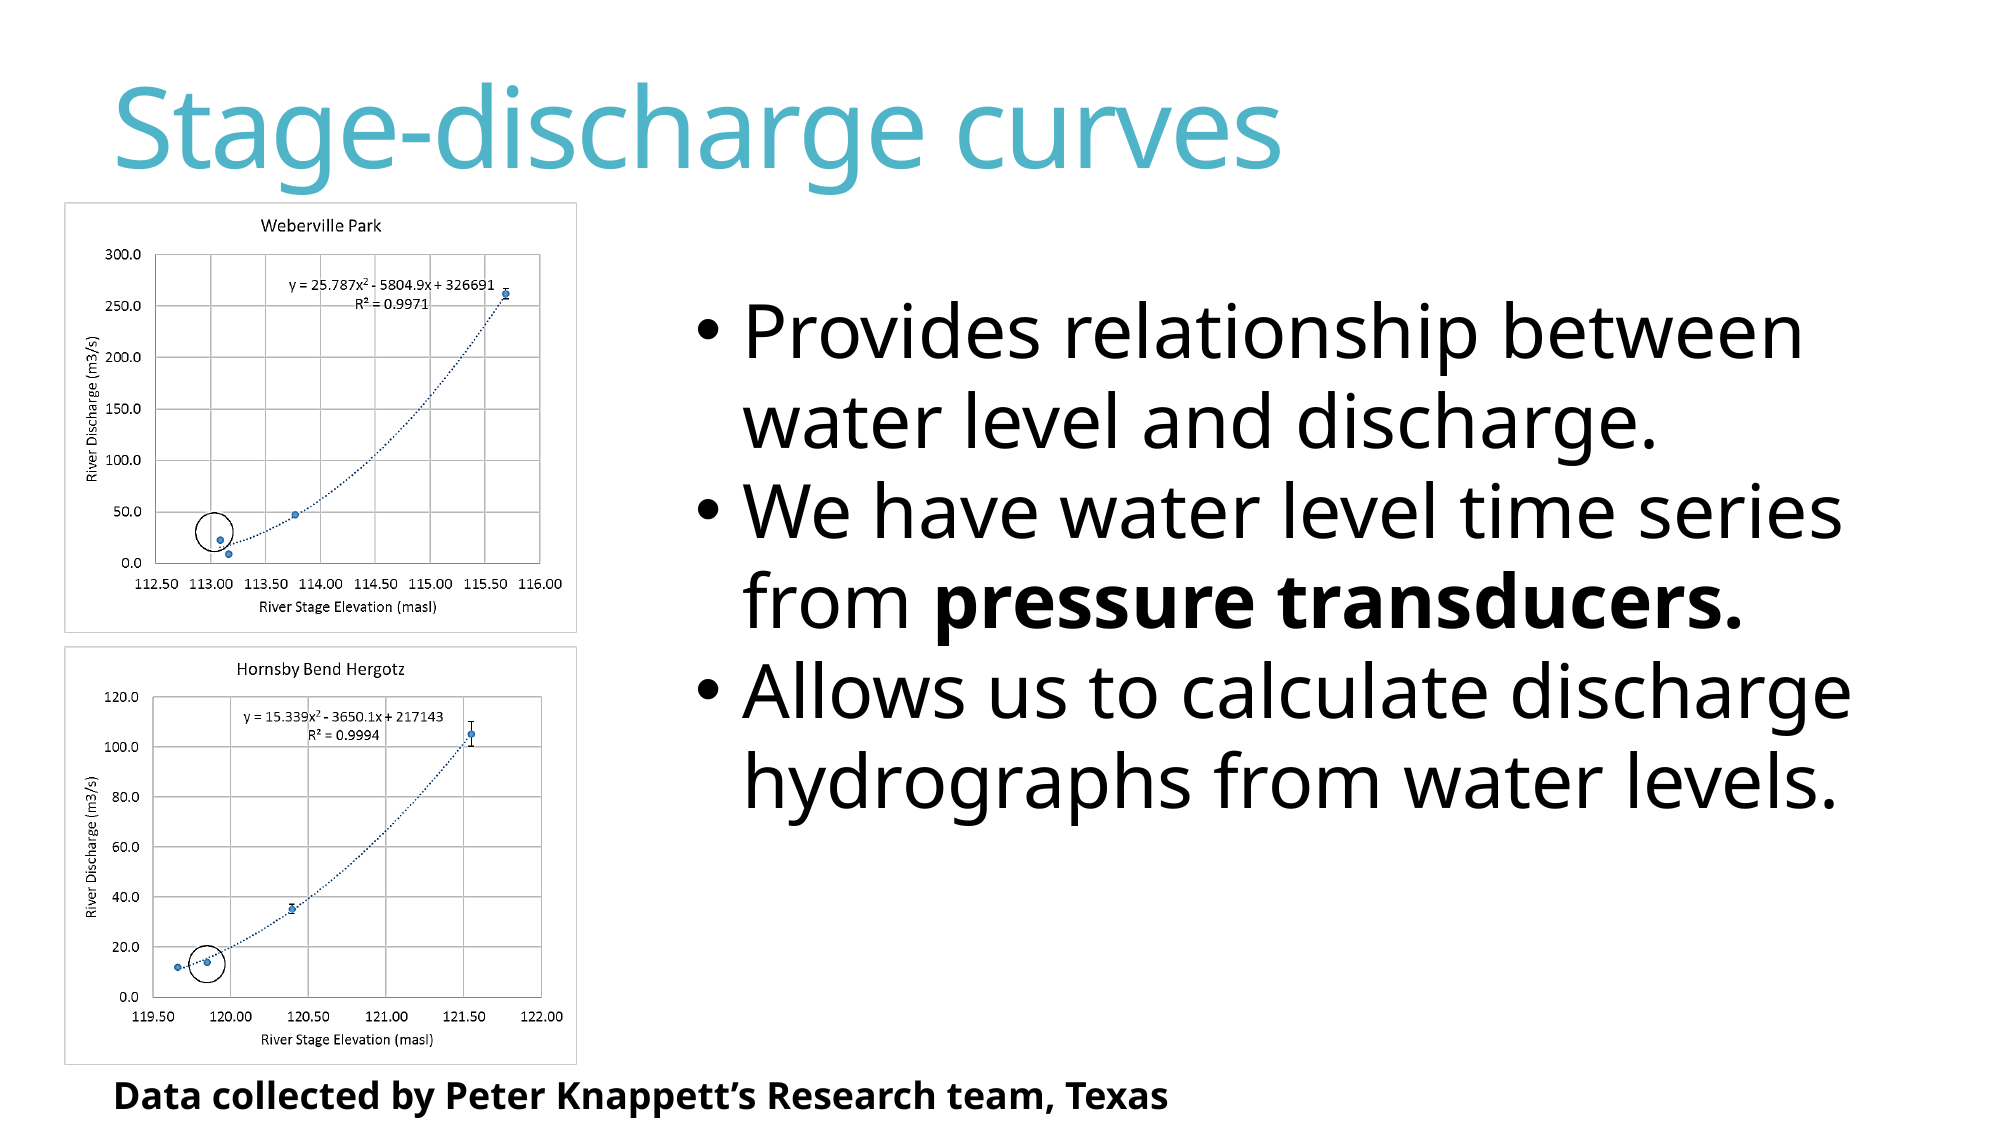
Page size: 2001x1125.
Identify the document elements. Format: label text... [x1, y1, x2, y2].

text_box Stage-discharge curves [98, 69, 1866, 342]
picture [63, 202, 577, 633]
picture [63, 646, 577, 1065]
text_box Provides relationship between water level and discharge. We have water level time series from pressure transducers. Allows us to calculate discharge hydrographs from water levels. [680, 276, 1982, 832]
text_box Data collected by Peter Knappett’s Research team, Texas A&M, May 2015 [98, 1064, 1226, 1125]
